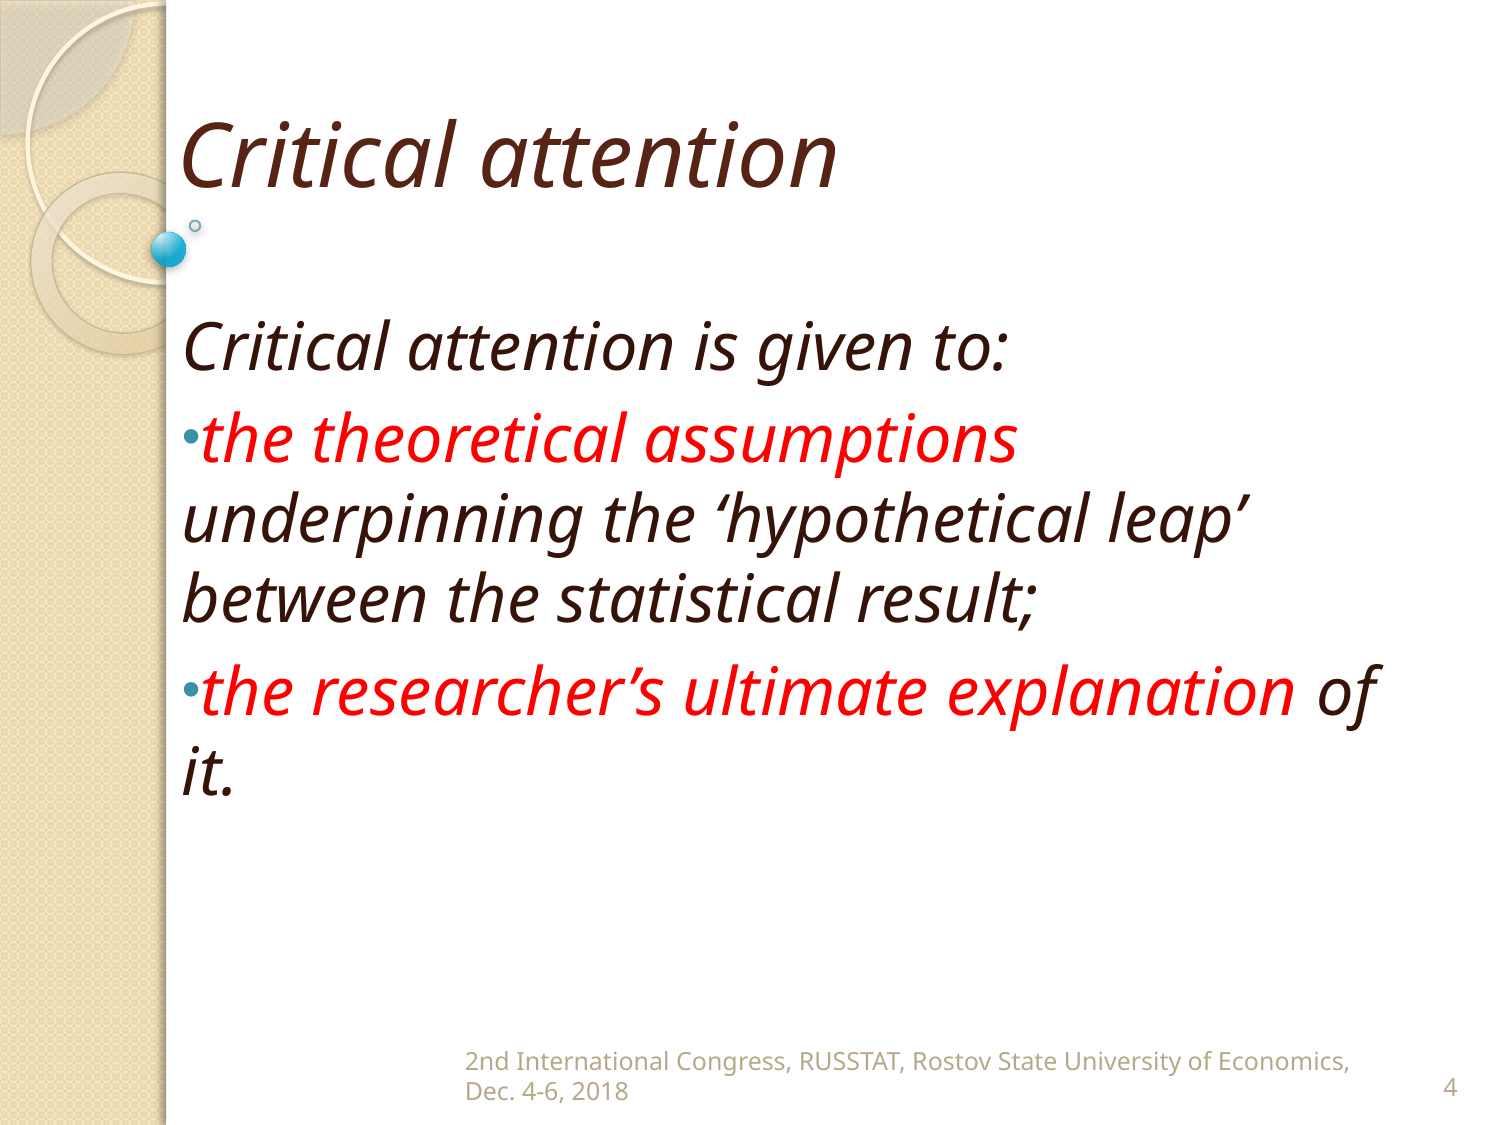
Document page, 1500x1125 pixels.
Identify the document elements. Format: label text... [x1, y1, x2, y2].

footer 2nd International Congress, RUSSTAT, Rostov State University of Economics, Dec. 4-6, 2018 [450, 1034, 1413, 1113]
title Critical attention [162, 59, 1450, 213]
subtitle Critical attention is given to: the theoretical assumptions underpinning the ‘hypothetical leap’ between the statistical result; the researcher’s ultimate explanation of it. [162, 303, 1450, 988]
slide_number 4 [1413, 1034, 1488, 1113]
